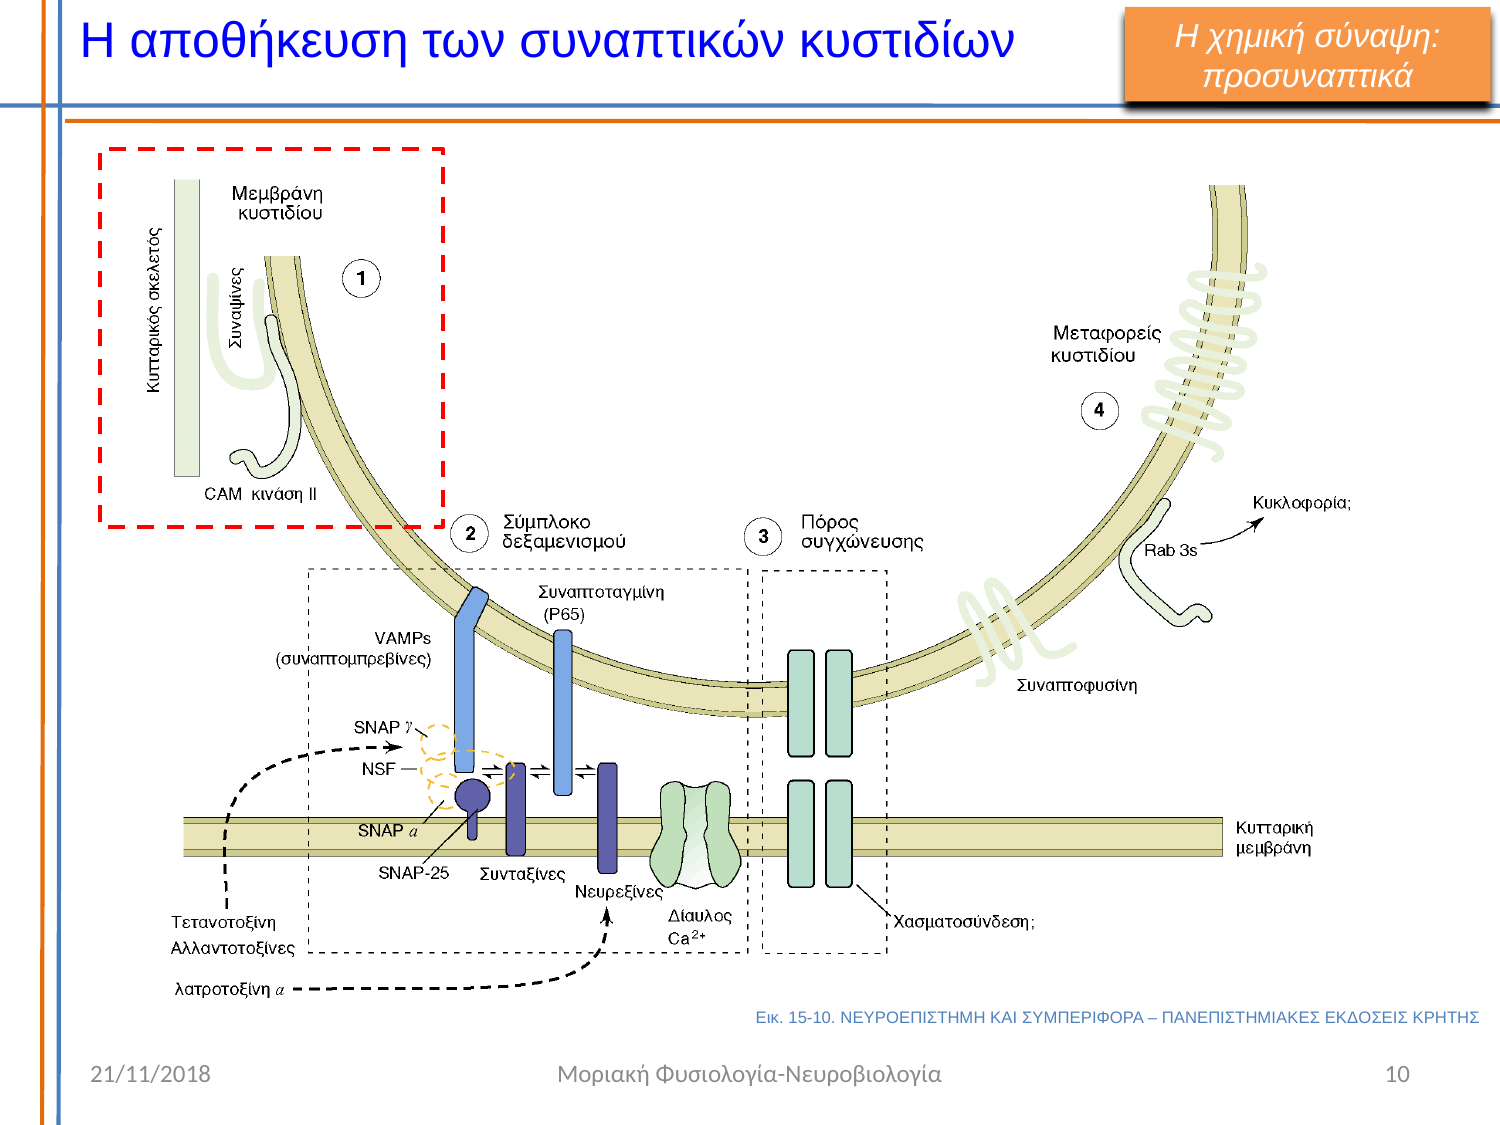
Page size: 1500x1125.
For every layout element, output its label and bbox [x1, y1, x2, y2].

text_box [0, 0, 1500, 1125]
picture [123, 148, 1371, 1027]
